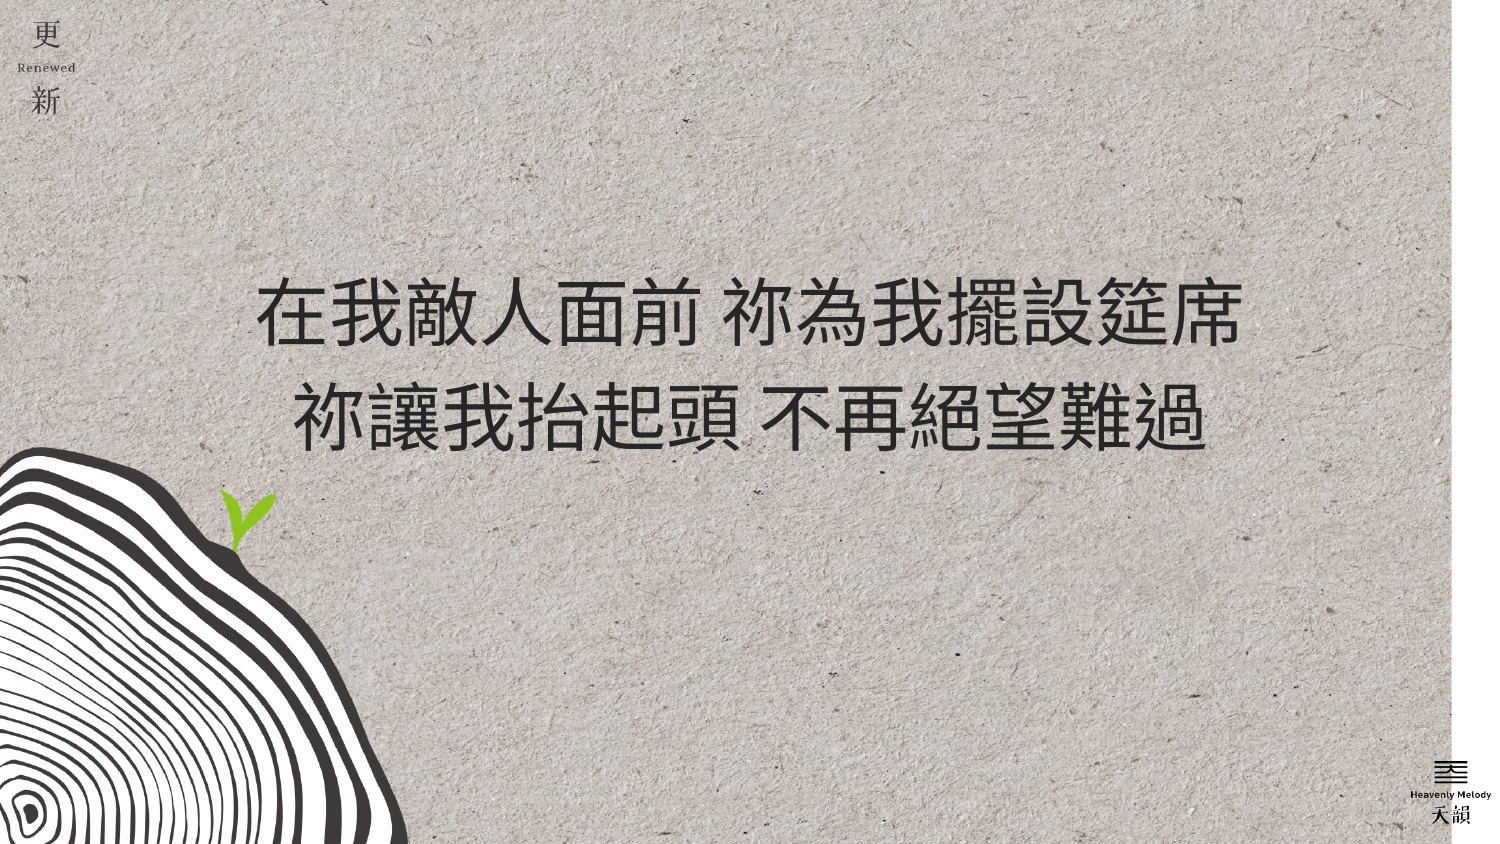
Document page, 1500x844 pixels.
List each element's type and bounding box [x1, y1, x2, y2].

text_box [0, 0, 1492, 844]
